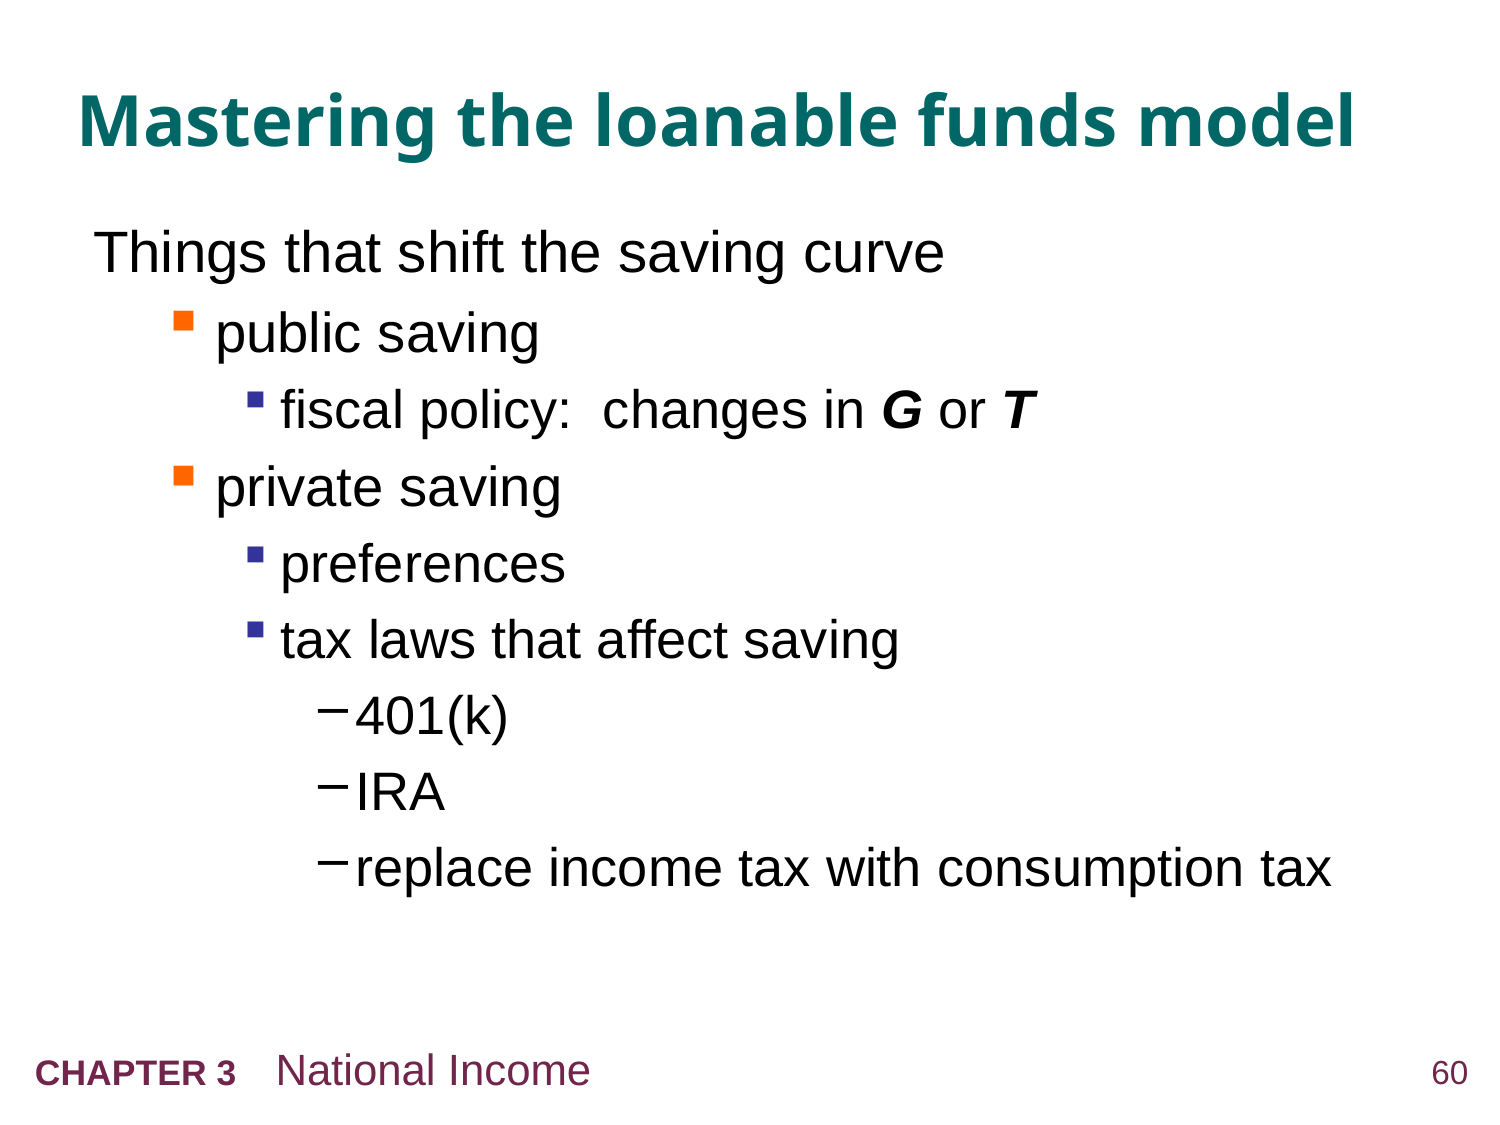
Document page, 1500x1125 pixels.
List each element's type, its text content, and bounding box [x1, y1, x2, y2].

list Things that shift the saving curve public saving fiscal policy: changes in G or T private saving preferences tax laws that affect saving 401(k) IRA replace income tax with consumption tax [78, 203, 1425, 1005]
title Mastering the loanable funds model [76, 38, 1430, 193]
